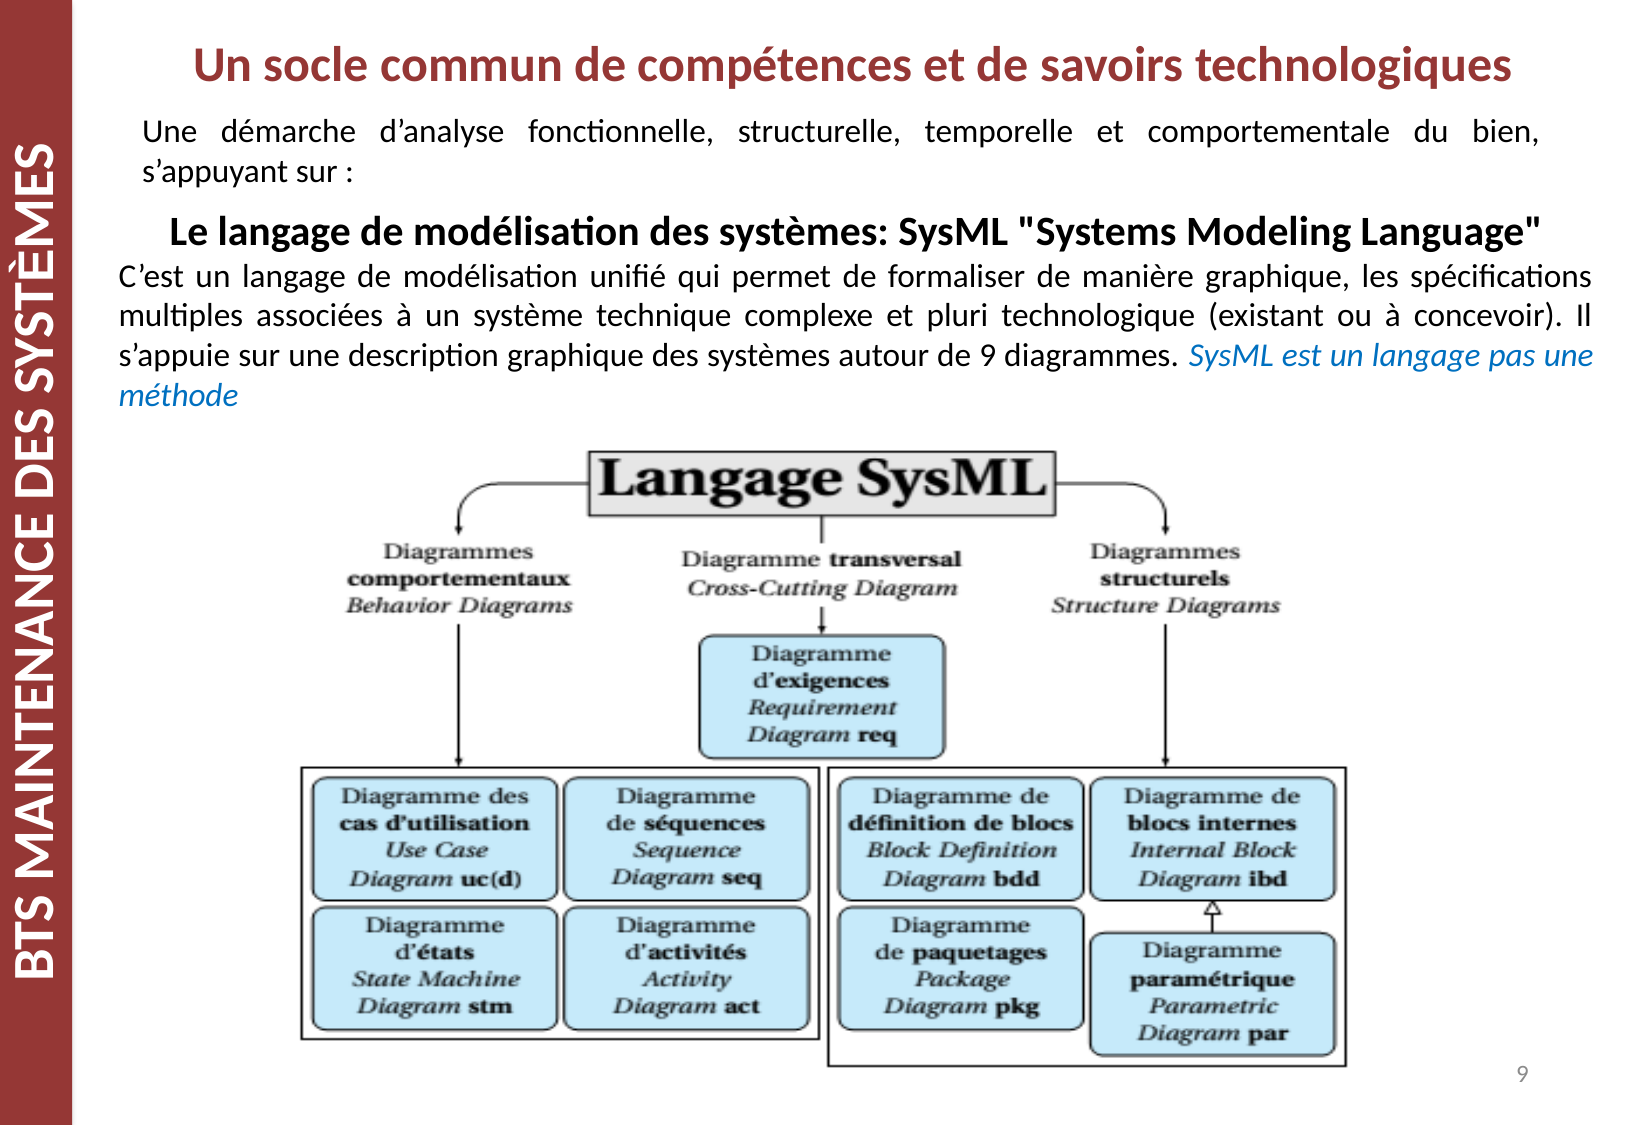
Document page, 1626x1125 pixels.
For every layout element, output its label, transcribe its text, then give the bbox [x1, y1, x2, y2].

text_box Le langage de modélisation des systèmes: SysML "Systems Modeling Language" C’est un langage de modélisation unifié qui permet de formaliser de manière graphique, les spécifications multiples associées à un système technique complexe et pluri technologique (existant ou à concevoir). Il s’appuie sur une description graphique des systèmes autour de 9 diagrammes. SysML est un langage pas une méthode [103, 196, 1610, 421]
text_box Une démarche d’analyse fonctionnelle, structurelle, temporelle et comportementale du bien, s’appuyant sur : [127, 101, 1557, 197]
slide_number 9 [1164, 1042, 1544, 1103]
text_box Un socle commun de compétences et de savoirs technologiques [81, 30, 1625, 99]
text_box [74, 4, 1620, 150]
picture [245, 432, 1392, 1082]
